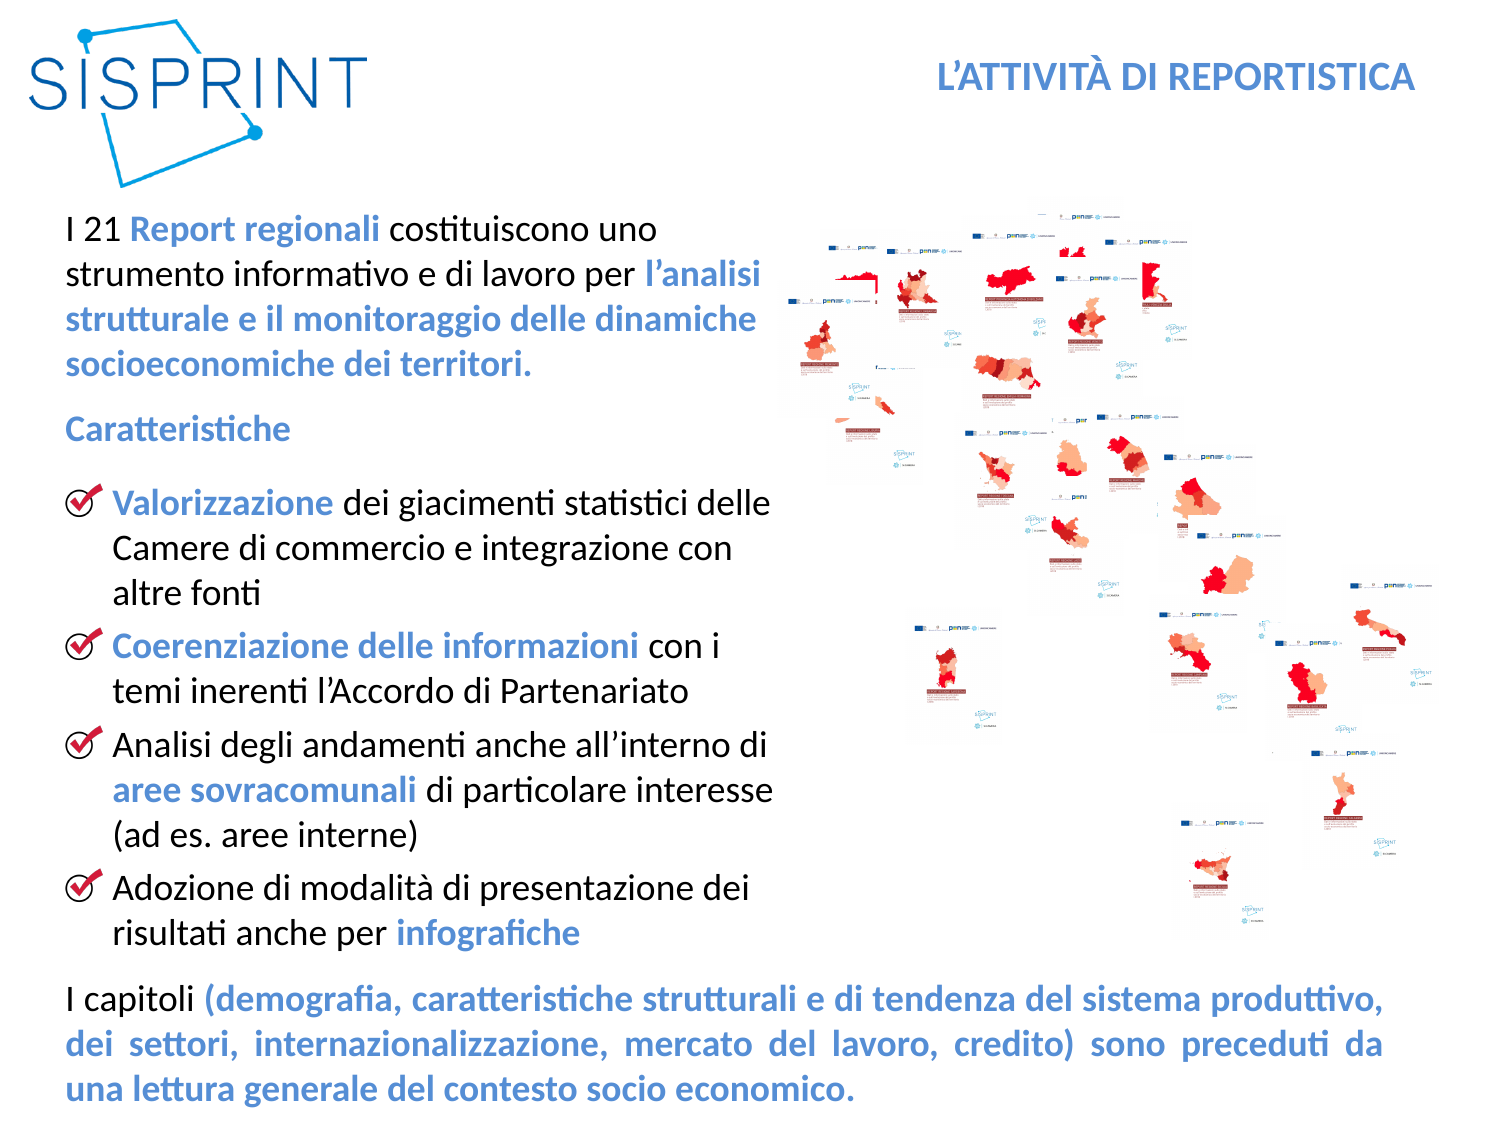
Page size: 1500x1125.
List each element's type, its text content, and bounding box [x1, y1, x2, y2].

picture [65, 625, 103, 662]
picture [65, 481, 103, 519]
text_box I 21 Report regionali costituiscono uno strumento informativo e di lavoro per l’analisi strutturale e il monitoraggio delle dinamiche socioeconomiche dei territori. Caratteristiche Valorizzazione dei giacimenti statistici delle Camere di commercio e integrazione con altre fonti Coerenziazione delle informazioni con i temi inerenti l’Accordo di Partenariato Analisi degli andamenti anche all’interno di aree sovracomunali di particolare interesse (ad es. aree interne) Adozione di modalità di presentazione dei risultati anche per infografiche [50, 196, 799, 961]
text_box I capitoli (demografia, caratteristiche strutturali e di tendenza del sistema produttivo, dei settori, internazionalizzazione, mercato del lavoro, credito) sono preceduti da una lettura generale del contesto socio economico. [50, 966, 1400, 1117]
picture [65, 723, 103, 761]
picture [29, 18, 367, 189]
picture [904, 607, 1002, 746]
picture [777, 195, 1439, 870]
picture [1171, 802, 1269, 941]
text_box L’ATTIVITÀ DI REPORTISTICA [420, 41, 1431, 107]
picture [65, 866, 103, 904]
